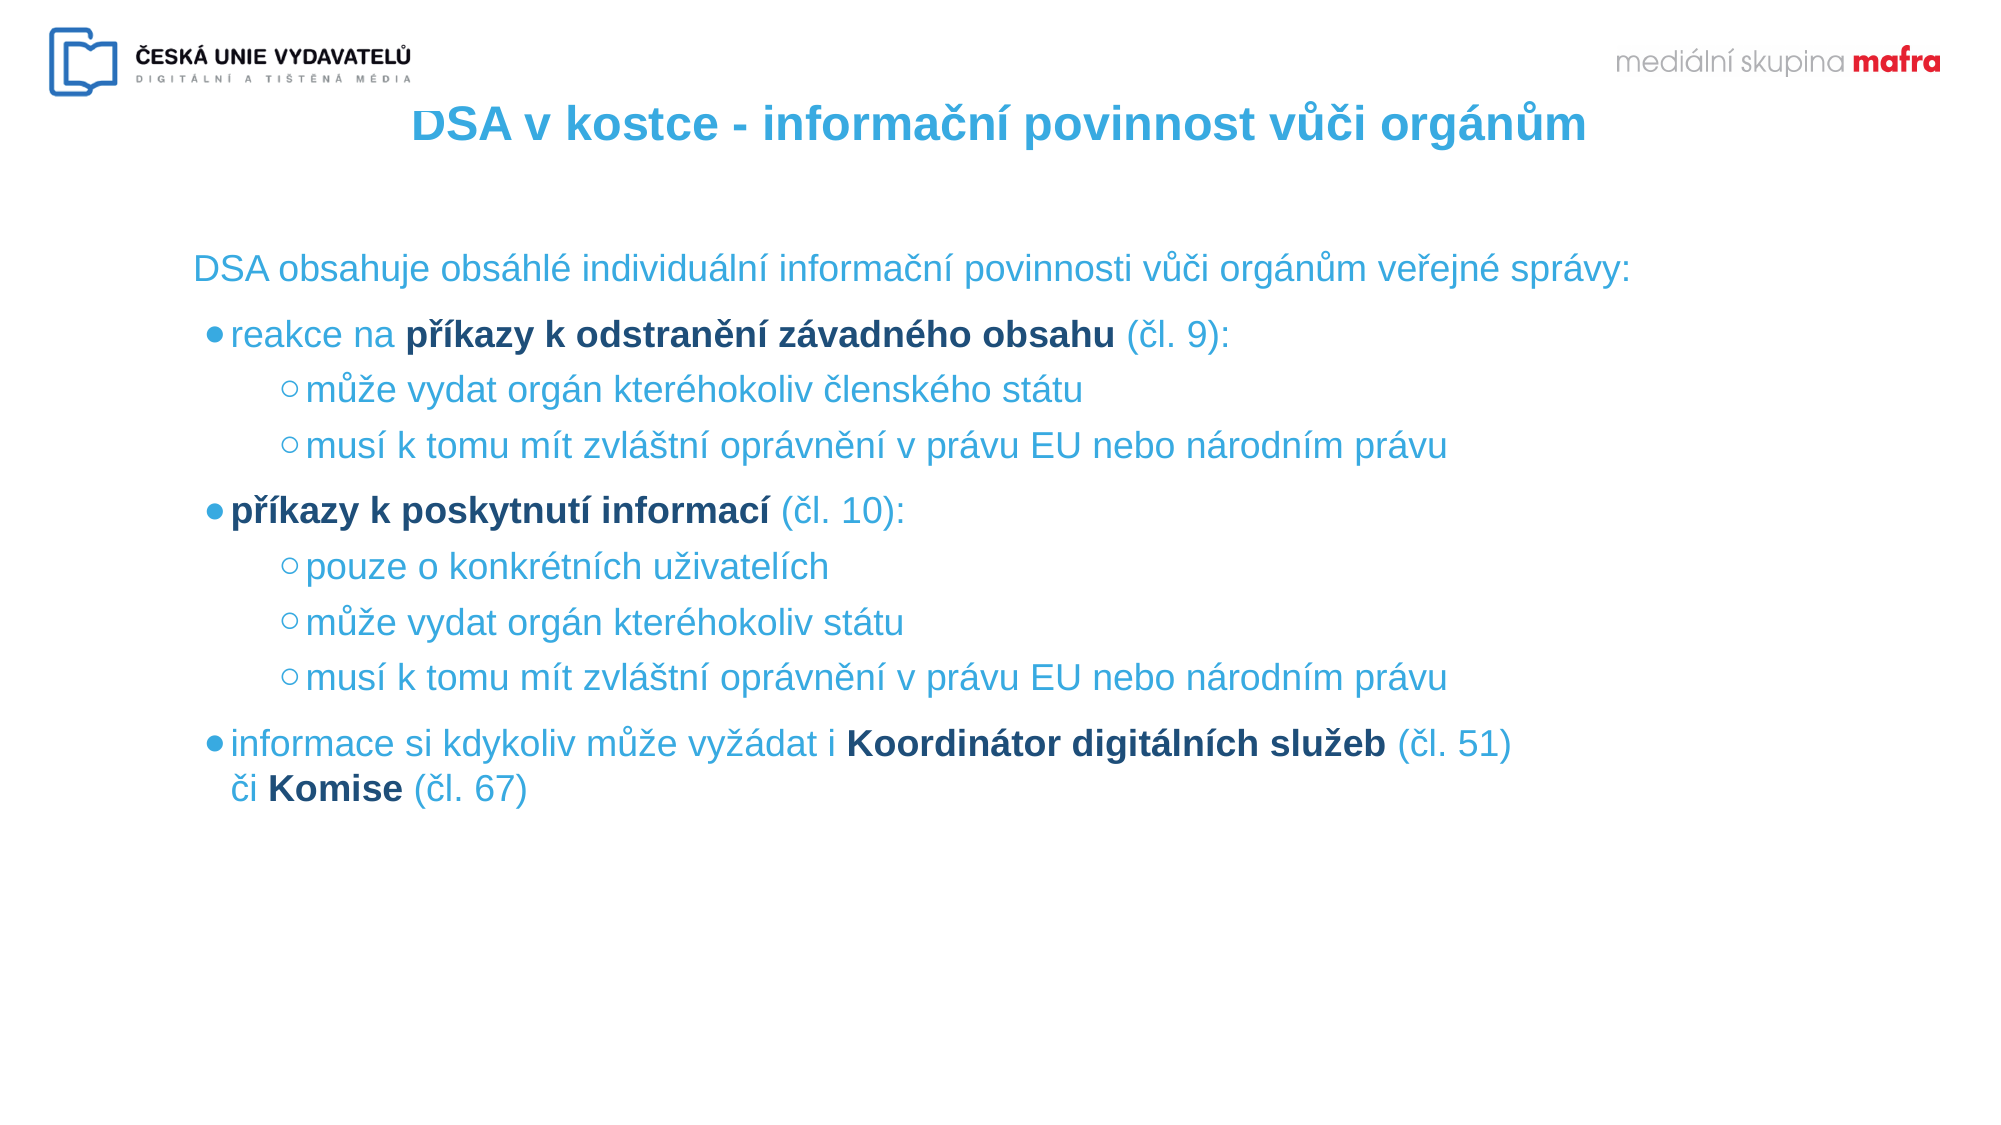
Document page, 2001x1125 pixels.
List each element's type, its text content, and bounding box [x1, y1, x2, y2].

picture [23, 10, 444, 112]
title DSA v kostce - informační povinnost vůči orgánům [377, 60, 1623, 191]
list DSA obsahuje obsáhlé individuální informační povinnosti vůči orgánům veřejné správy: reakce na příkazy k odstranění závadného obsahu (čl. 9): může vydat orgán kteréhokoliv členského státu musí k tomu mít zvláštní oprávnění v právu EU nebo národním právu příkazy k poskytnutí informací (čl. 10): pouze o konkrétních uživatelích může vydat orgán kteréhokoliv státu musí k tomu mít zvláštní oprávnění v právu EU nebo národním právu informace si kdykoliv může vyžádat i Koordinátor digitálních služeb (čl. 51) či Komise (čl. 67) [178, 236, 1822, 1014]
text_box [1616, 44, 1940, 77]
